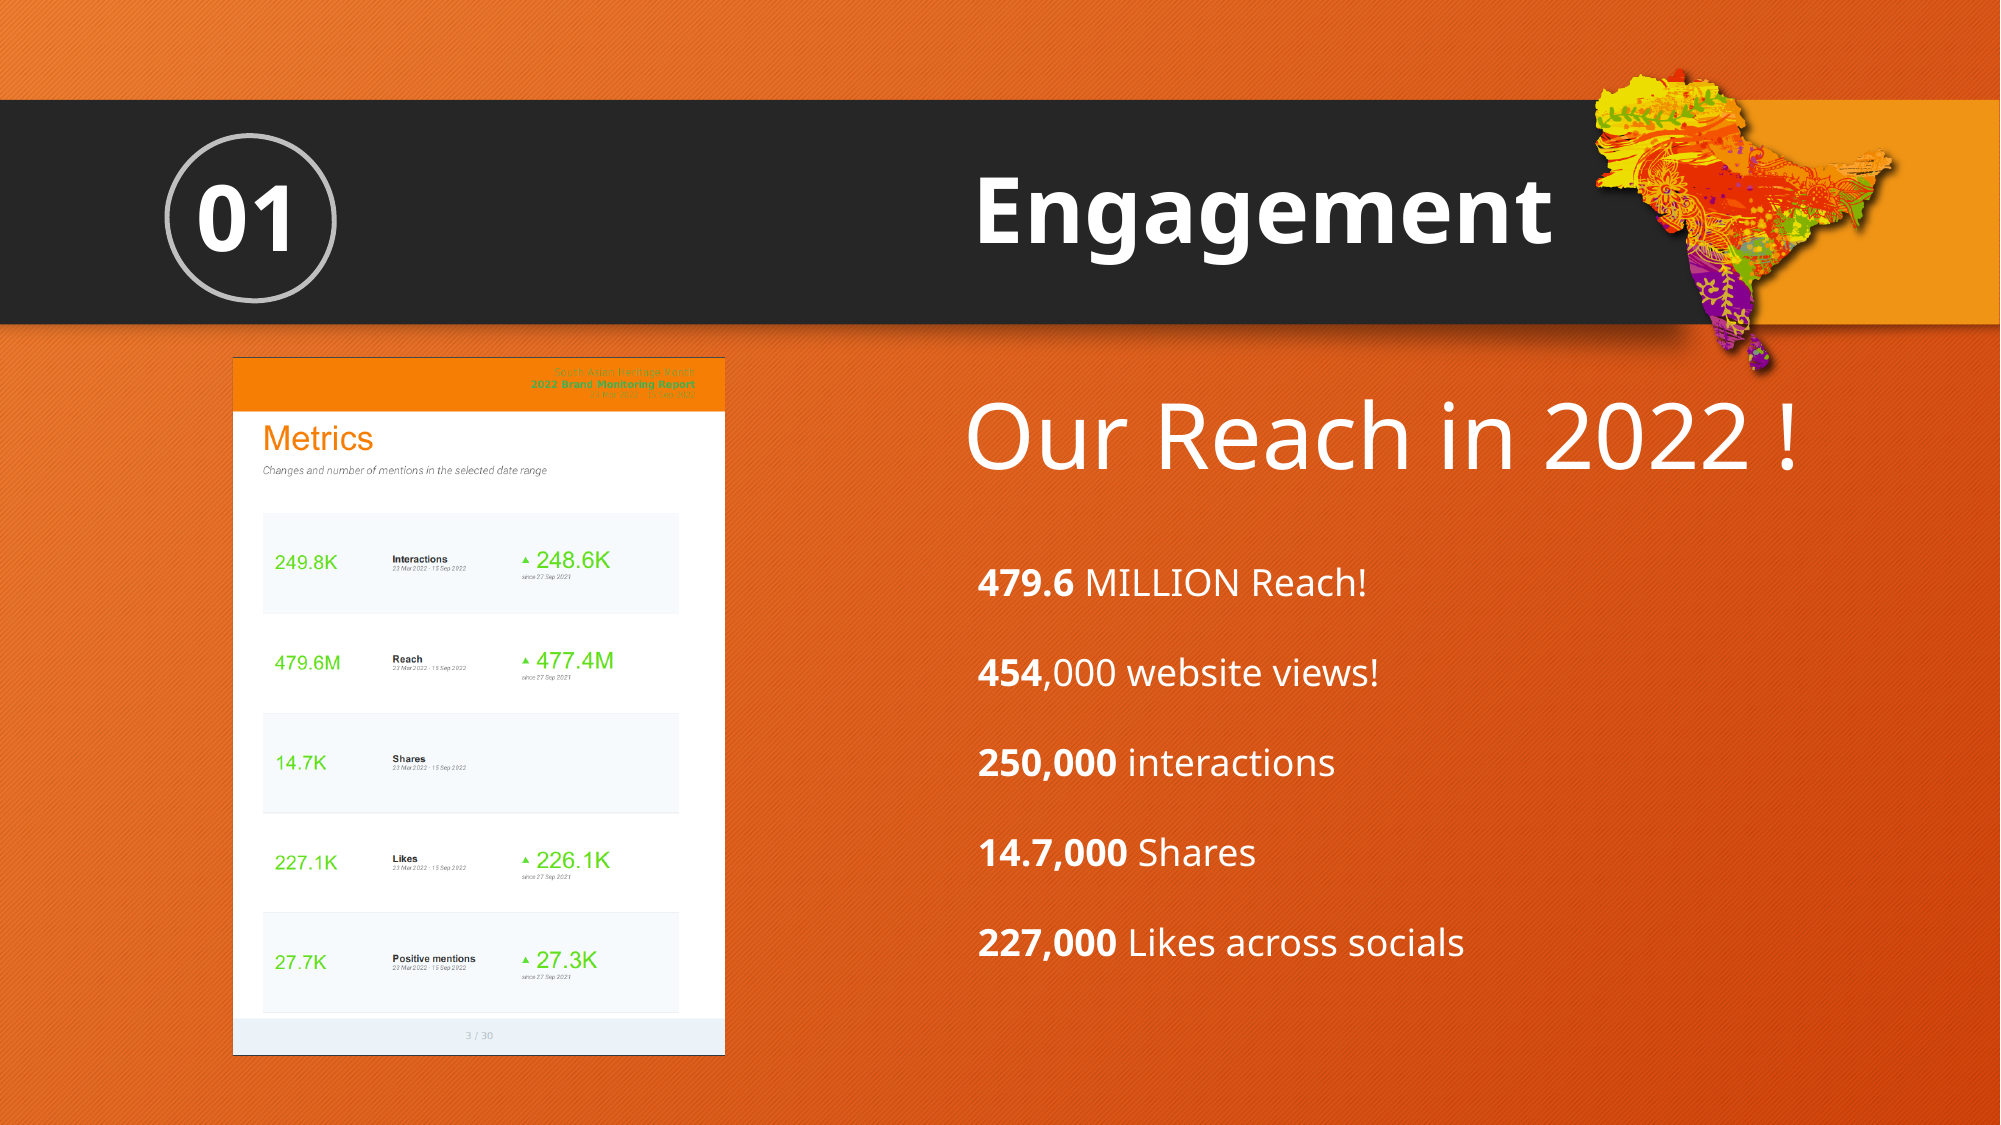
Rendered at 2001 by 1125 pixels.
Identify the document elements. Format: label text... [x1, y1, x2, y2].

text_box Our Reach in 2022 ! [948, 370, 1891, 496]
text_box 479.6 MILLION Reach! 454,000 website views! 250,000 interactions 14.7,000 Shares 227,000 Likes across socials [963, 552, 1782, 1017]
text_box 01 [196, 160, 302, 271]
picture [0, 38, 2000, 1057]
text_box [166, 135, 335, 301]
text_box Engagement [972, 151, 1550, 262]
